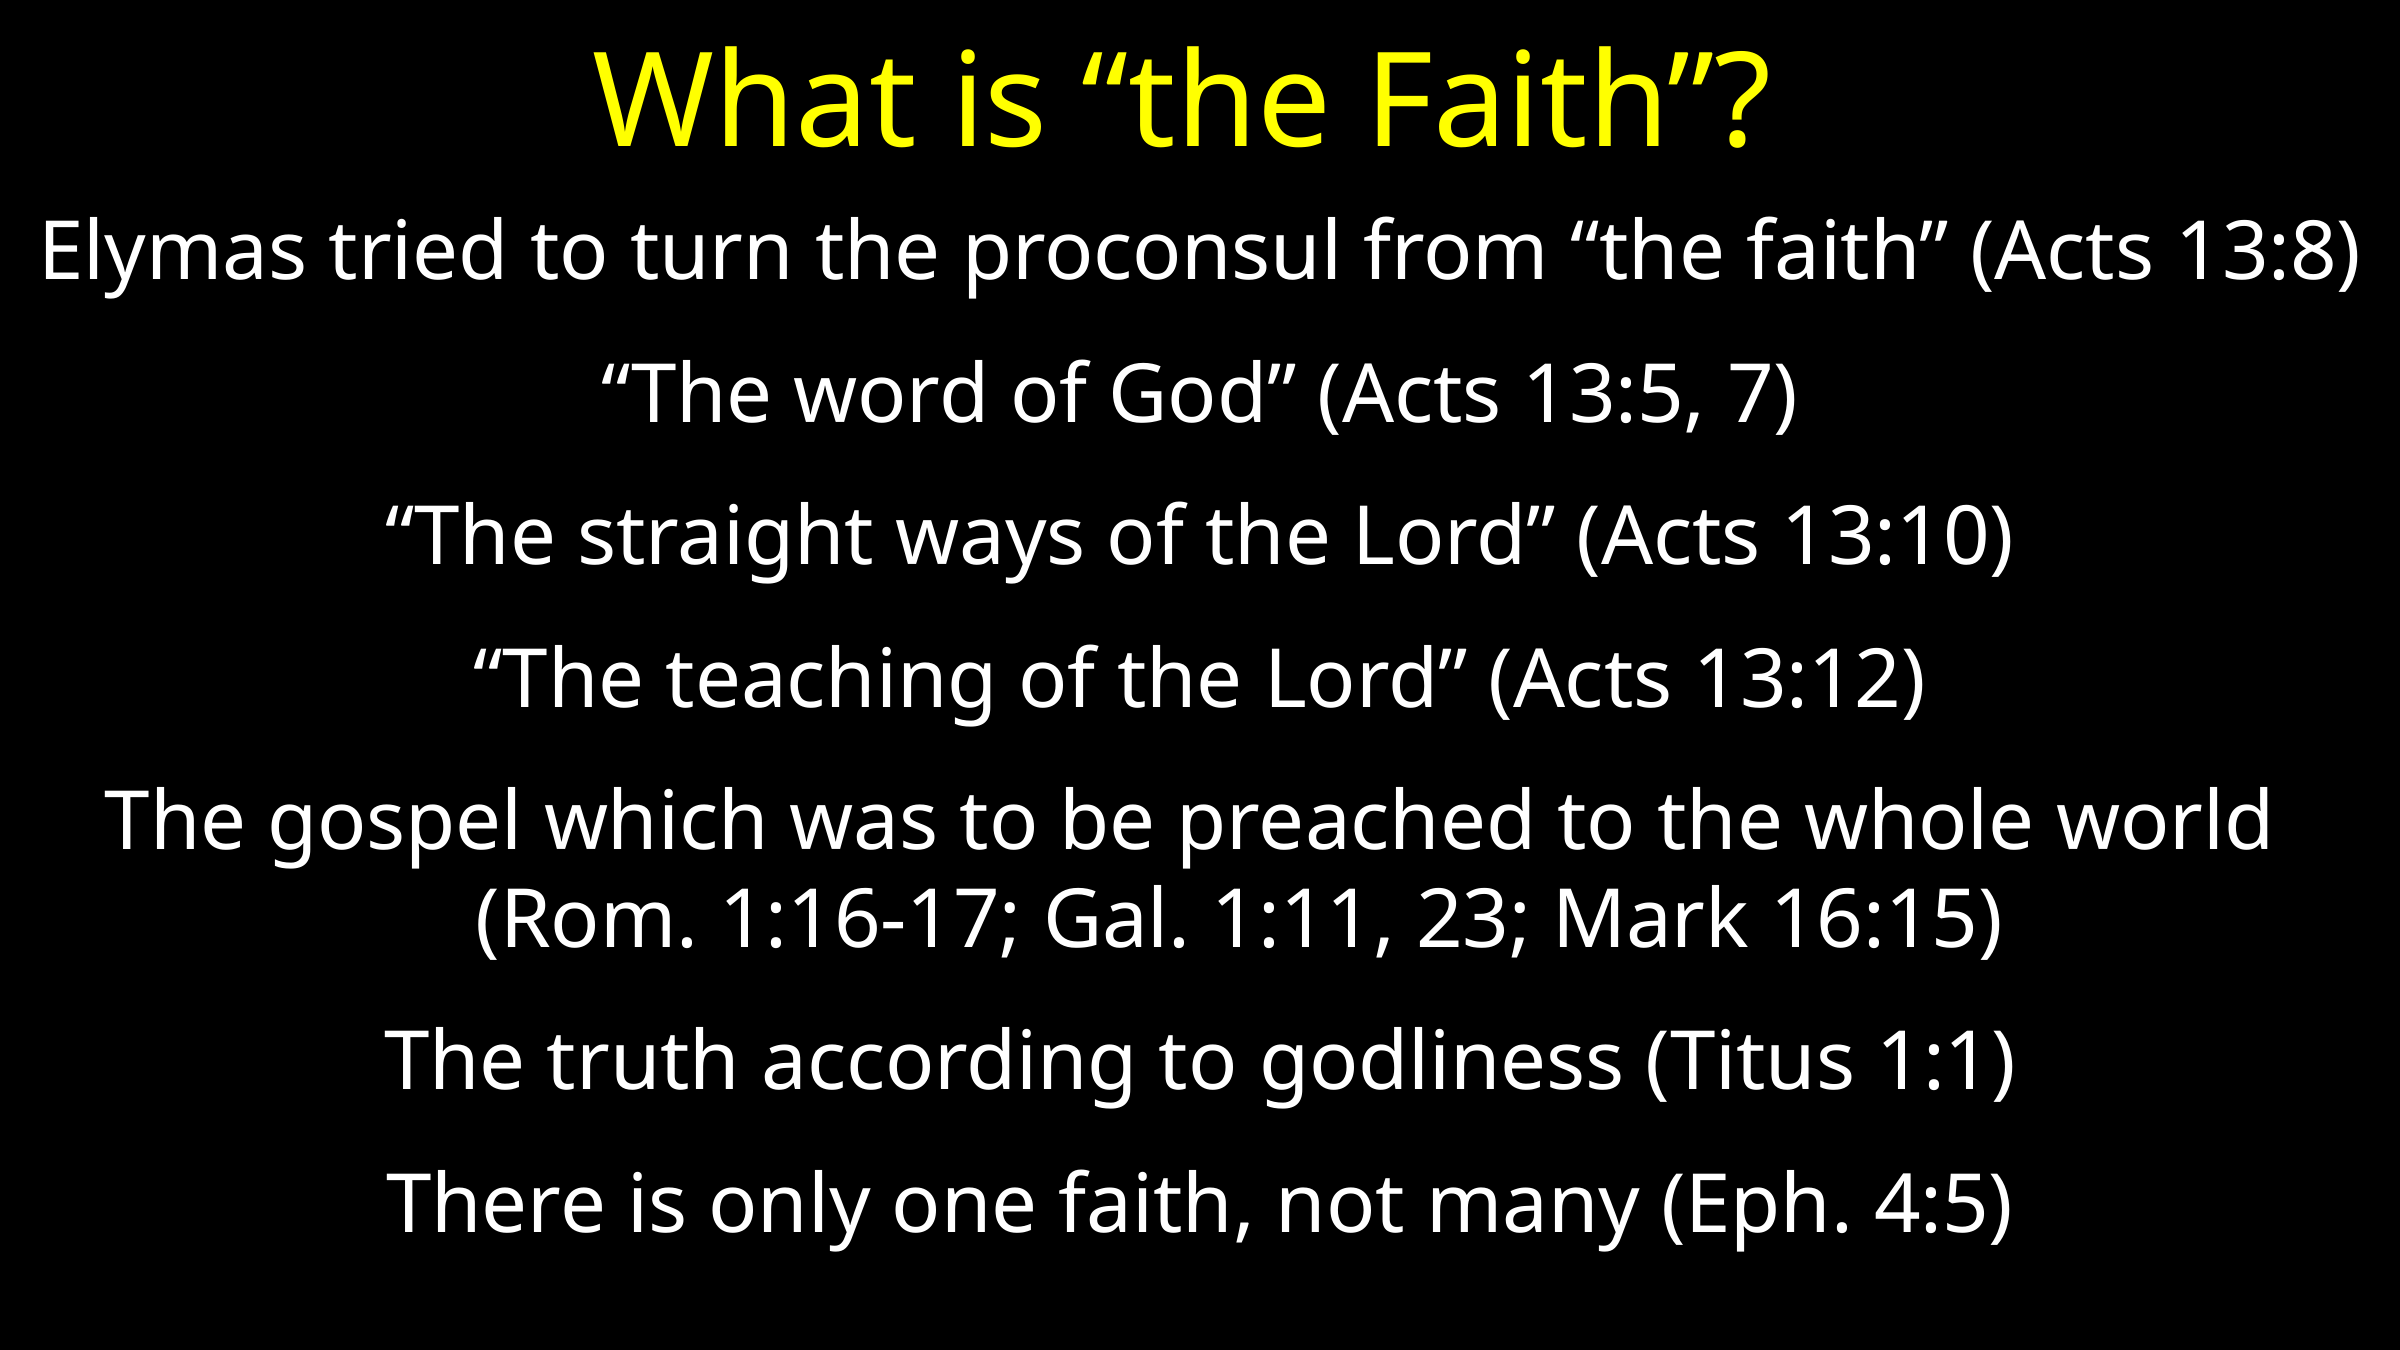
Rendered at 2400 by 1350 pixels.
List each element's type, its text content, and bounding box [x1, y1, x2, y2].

list Elymas tried to turn the proconsul from “the faith” (Acts 13:8) “The word of God” (Acts 13:5, 7) “The straight ways of the Lord” (Acts 13:10) “The teaching of the Lord” (Acts 13:12) The gospel which was to be preached to the whole world (Rom. 1:16-17; Gal. 1:11, 23; Mark 16:15) The truth according to godliness (Titus 1:1) There is only one faith, not many (Eph. 4:5) [0, 187, 2400, 1350]
title What is “the Faith”? [0, 0, 2400, 187]
